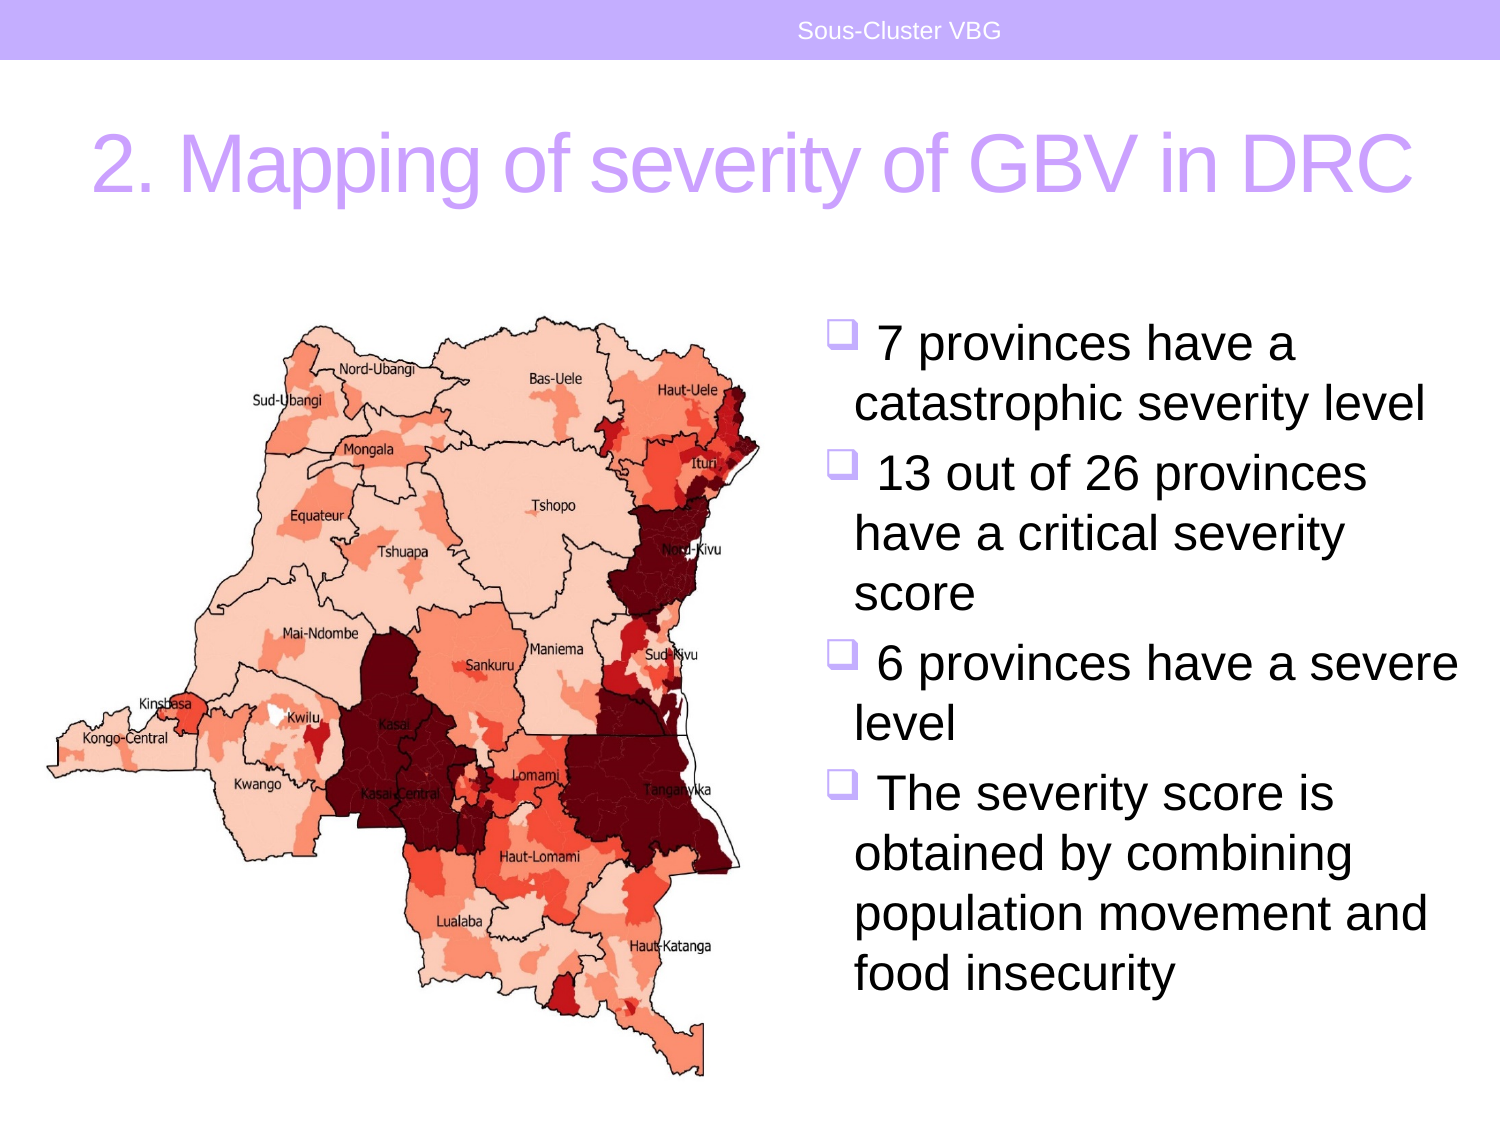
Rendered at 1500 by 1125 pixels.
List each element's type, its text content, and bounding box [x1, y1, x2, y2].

picture [41, 302, 810, 1101]
title 2. Mapping of severity of GBV in DRC [29, 78, 1455, 241]
footer Sous-Cluster VBG [562, 3, 1238, 57]
list 7 provinces have a catastrophic severity level 13 out of 26 provinces have a critical severity score 6 provinces have a severe level The severity score is obtained by combining population movement and food insecurity [816, 302, 1477, 1077]
